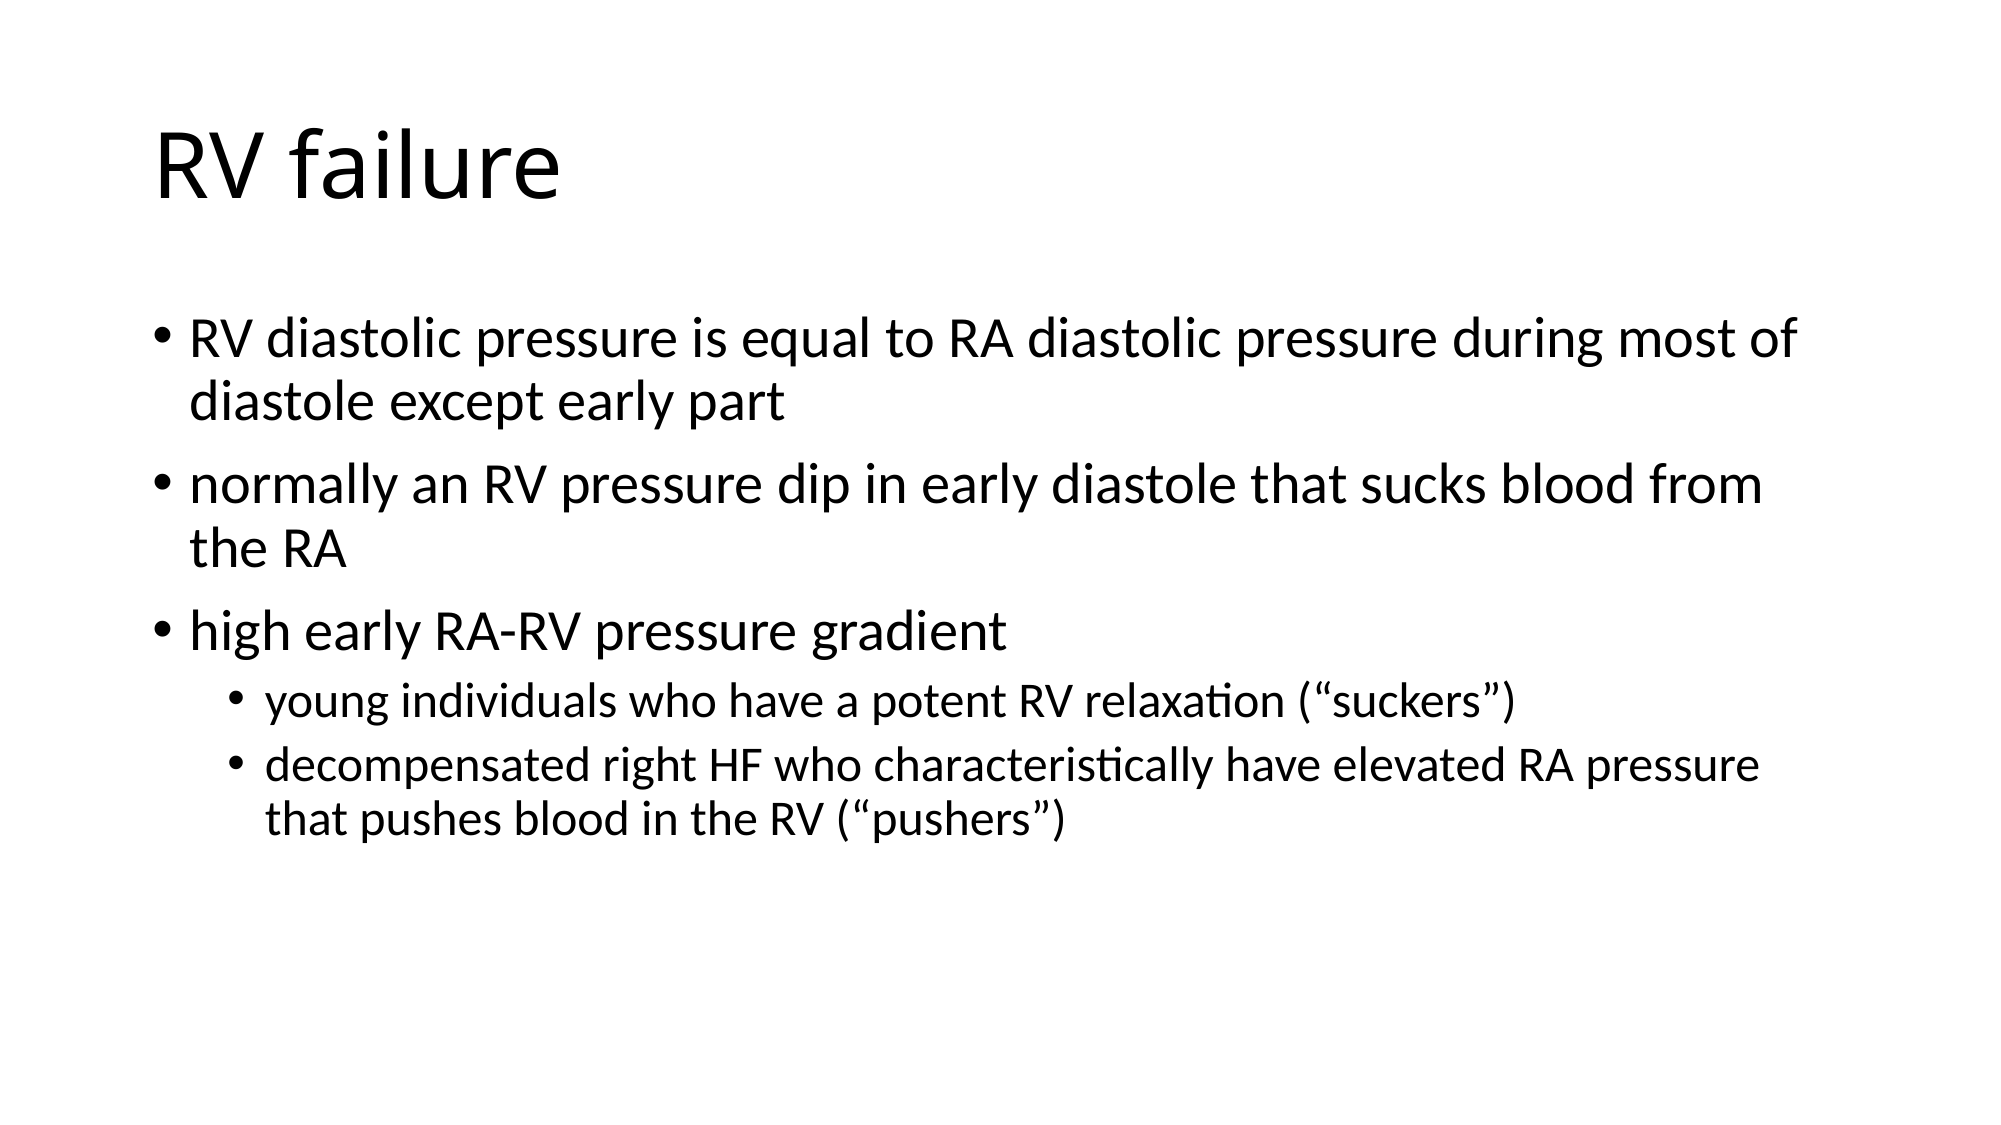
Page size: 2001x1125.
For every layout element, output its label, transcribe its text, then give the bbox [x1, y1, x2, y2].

title RV failure [137, 59, 1863, 278]
list RV diastolic pressure is equal to RA diastolic pressure during most of diastole except early part normally an RV pressure dip in early diastole that sucks blood from the RA high early RA-RV pressure gradient young individuals who have a potent RV relaxation (“suckers”) decompensated right HF who characteristically have elevated RA pressure that pushes blood in the RV (“pushers”) [137, 299, 1863, 1014]
